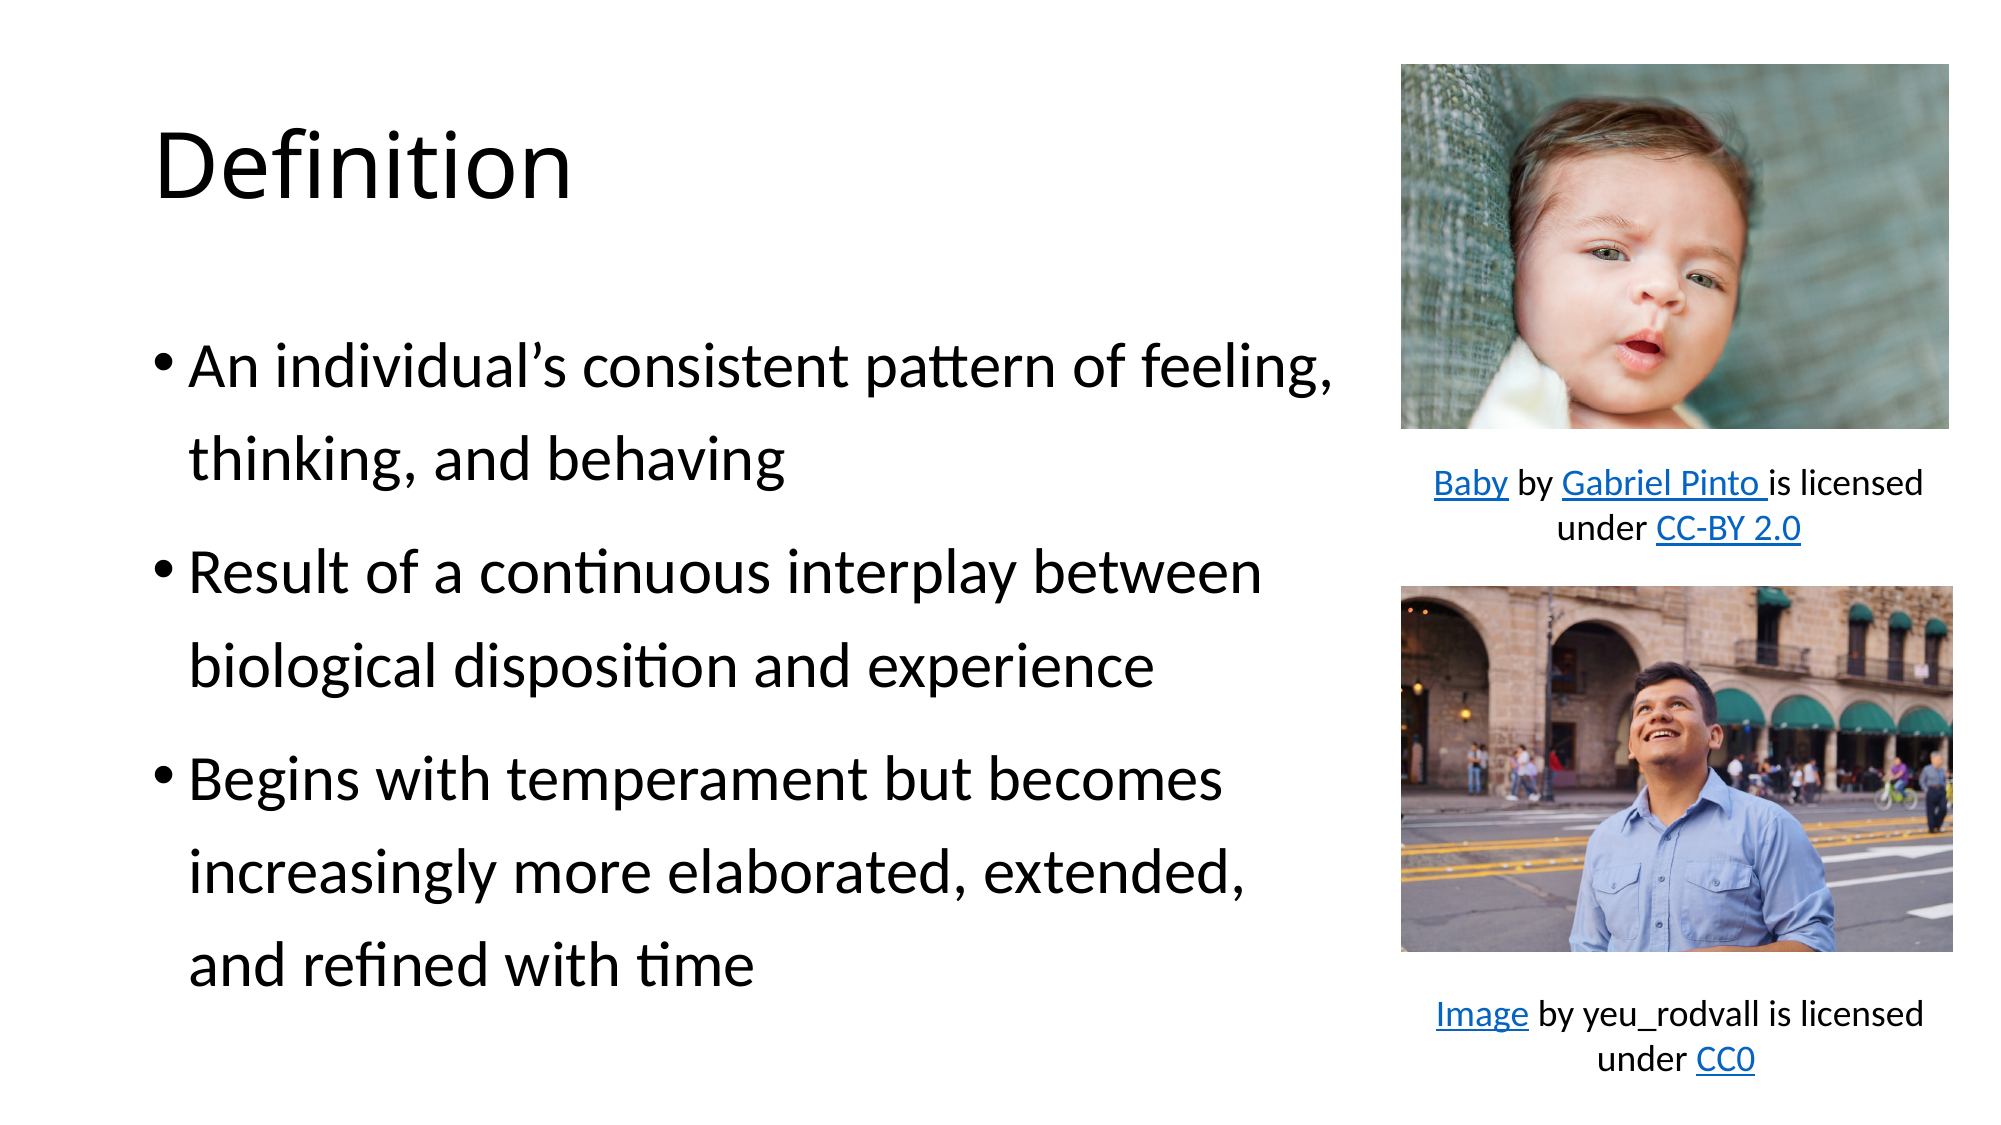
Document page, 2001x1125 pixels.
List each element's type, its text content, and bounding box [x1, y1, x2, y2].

picture [1401, 585, 1953, 953]
text_box Image by yeu_rodvall is licensed under CC0 [1411, 981, 1949, 1087]
title Definition [137, 59, 1863, 278]
picture [1401, 64, 1949, 429]
text_box Baby by Gabriel Pinto is licensed under CC-BY 2.0 [1405, 450, 1953, 556]
list An individual’s consistent pattern of feeling, thinking, and behaving Result of a continuous interplay between biological disposition and experience Begins with temperament but becomes increasingly more elaborated, extended, and refined with time [137, 299, 1371, 1014]
